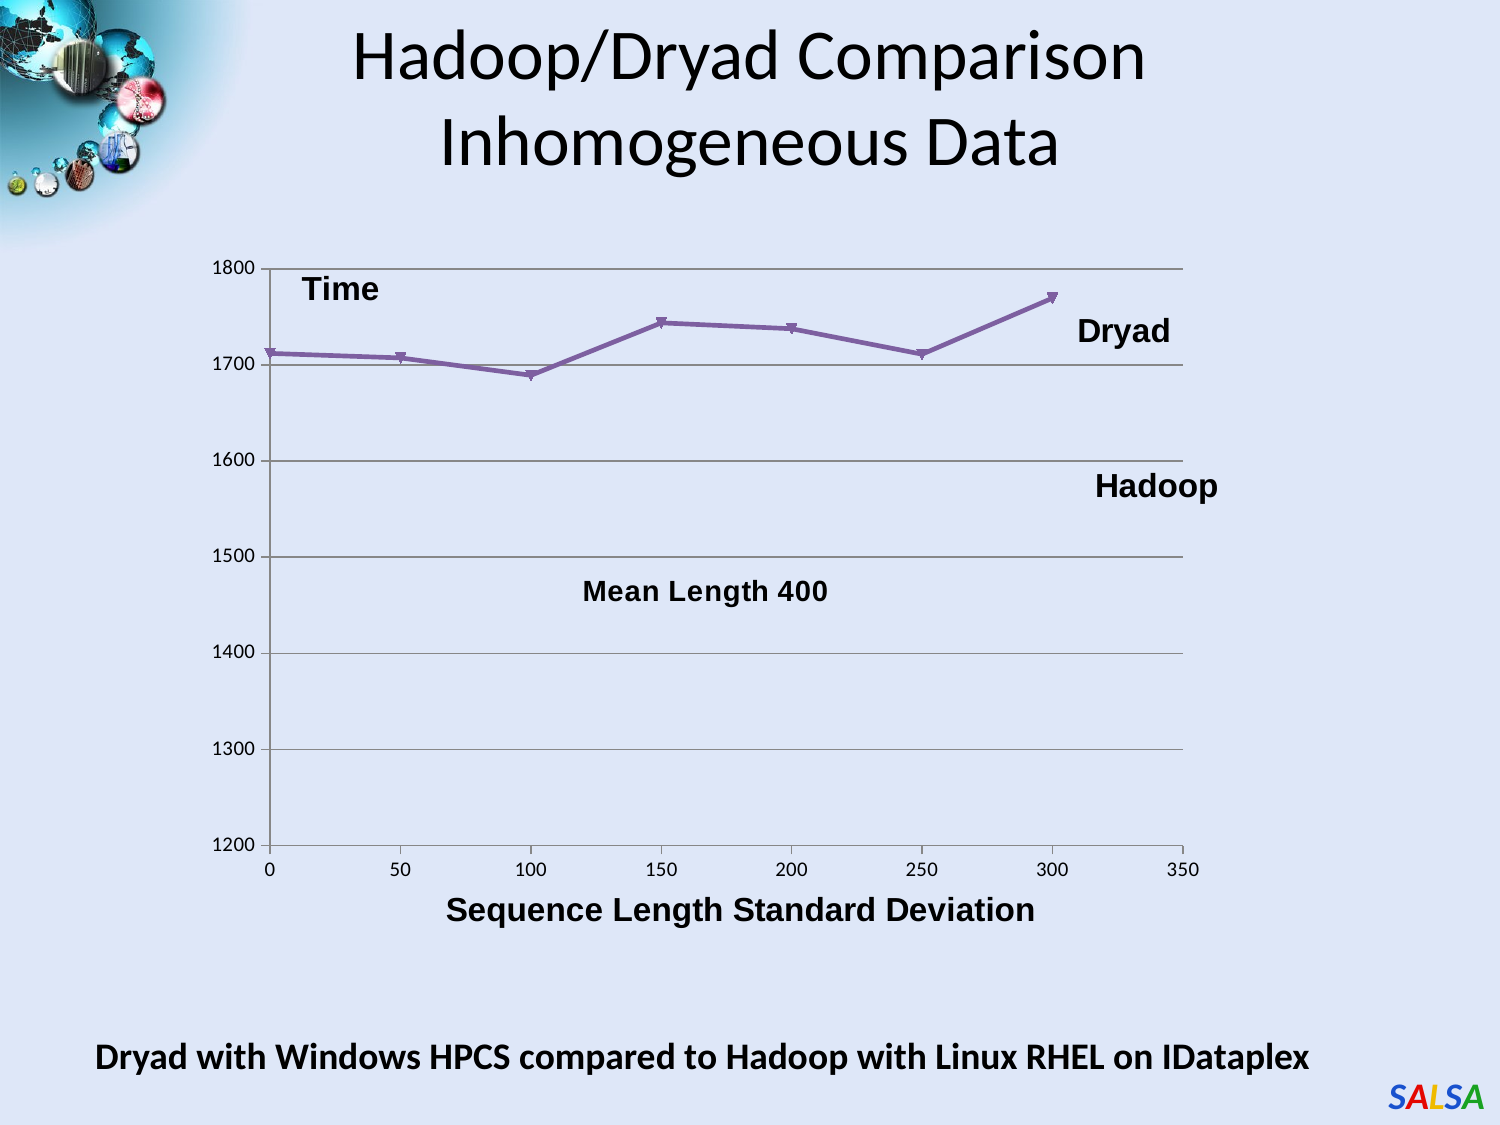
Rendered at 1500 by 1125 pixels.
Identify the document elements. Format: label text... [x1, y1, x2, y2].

chart [162, 119, 1262, 946]
text_box Dryad with Windows HPCS compared to Hadoop with Linux RHEL on IDataplex [80, 1024, 1327, 1085]
picture [0, 0, 162, 253]
title Hadoop/Dryad Comparison Inhomogeneous Data [75, 0, 1425, 188]
